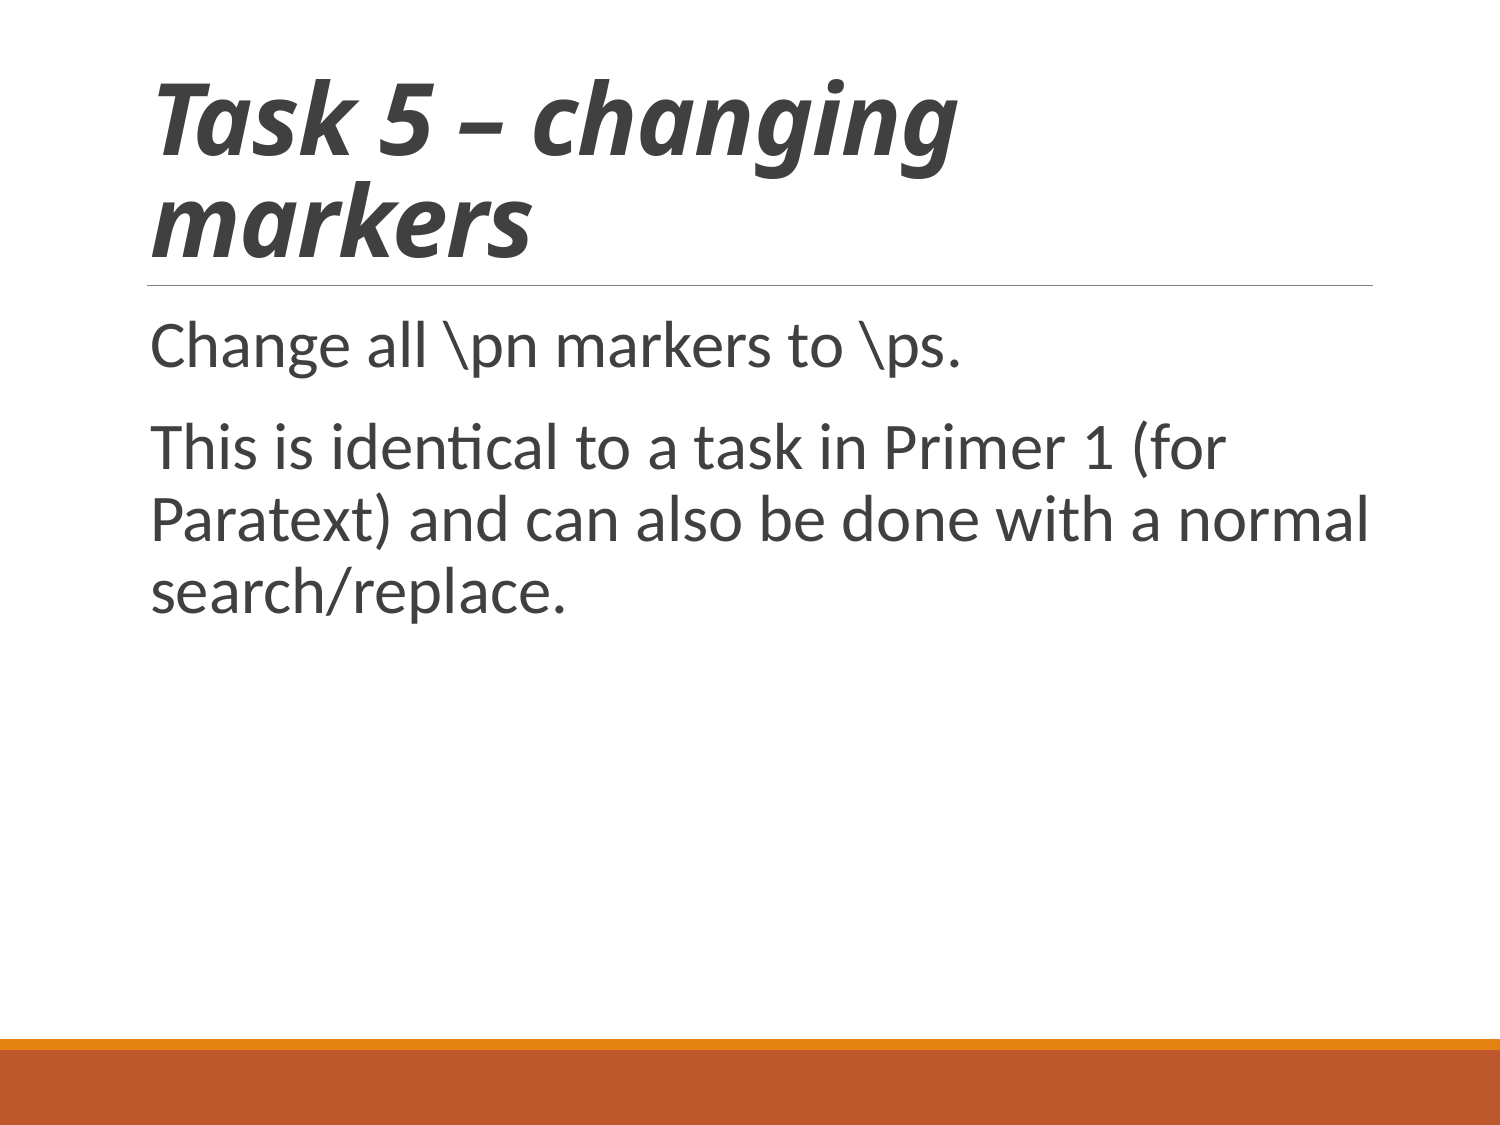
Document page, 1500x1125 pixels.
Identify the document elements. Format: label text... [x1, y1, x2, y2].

title Task 5 – changing markers [135, 47, 1373, 285]
list Change all \pn markers to \ps. This is identical to a task in Primer 1 (for Paratext) and can also be done with a normal search/replace. [135, 302, 1373, 963]
